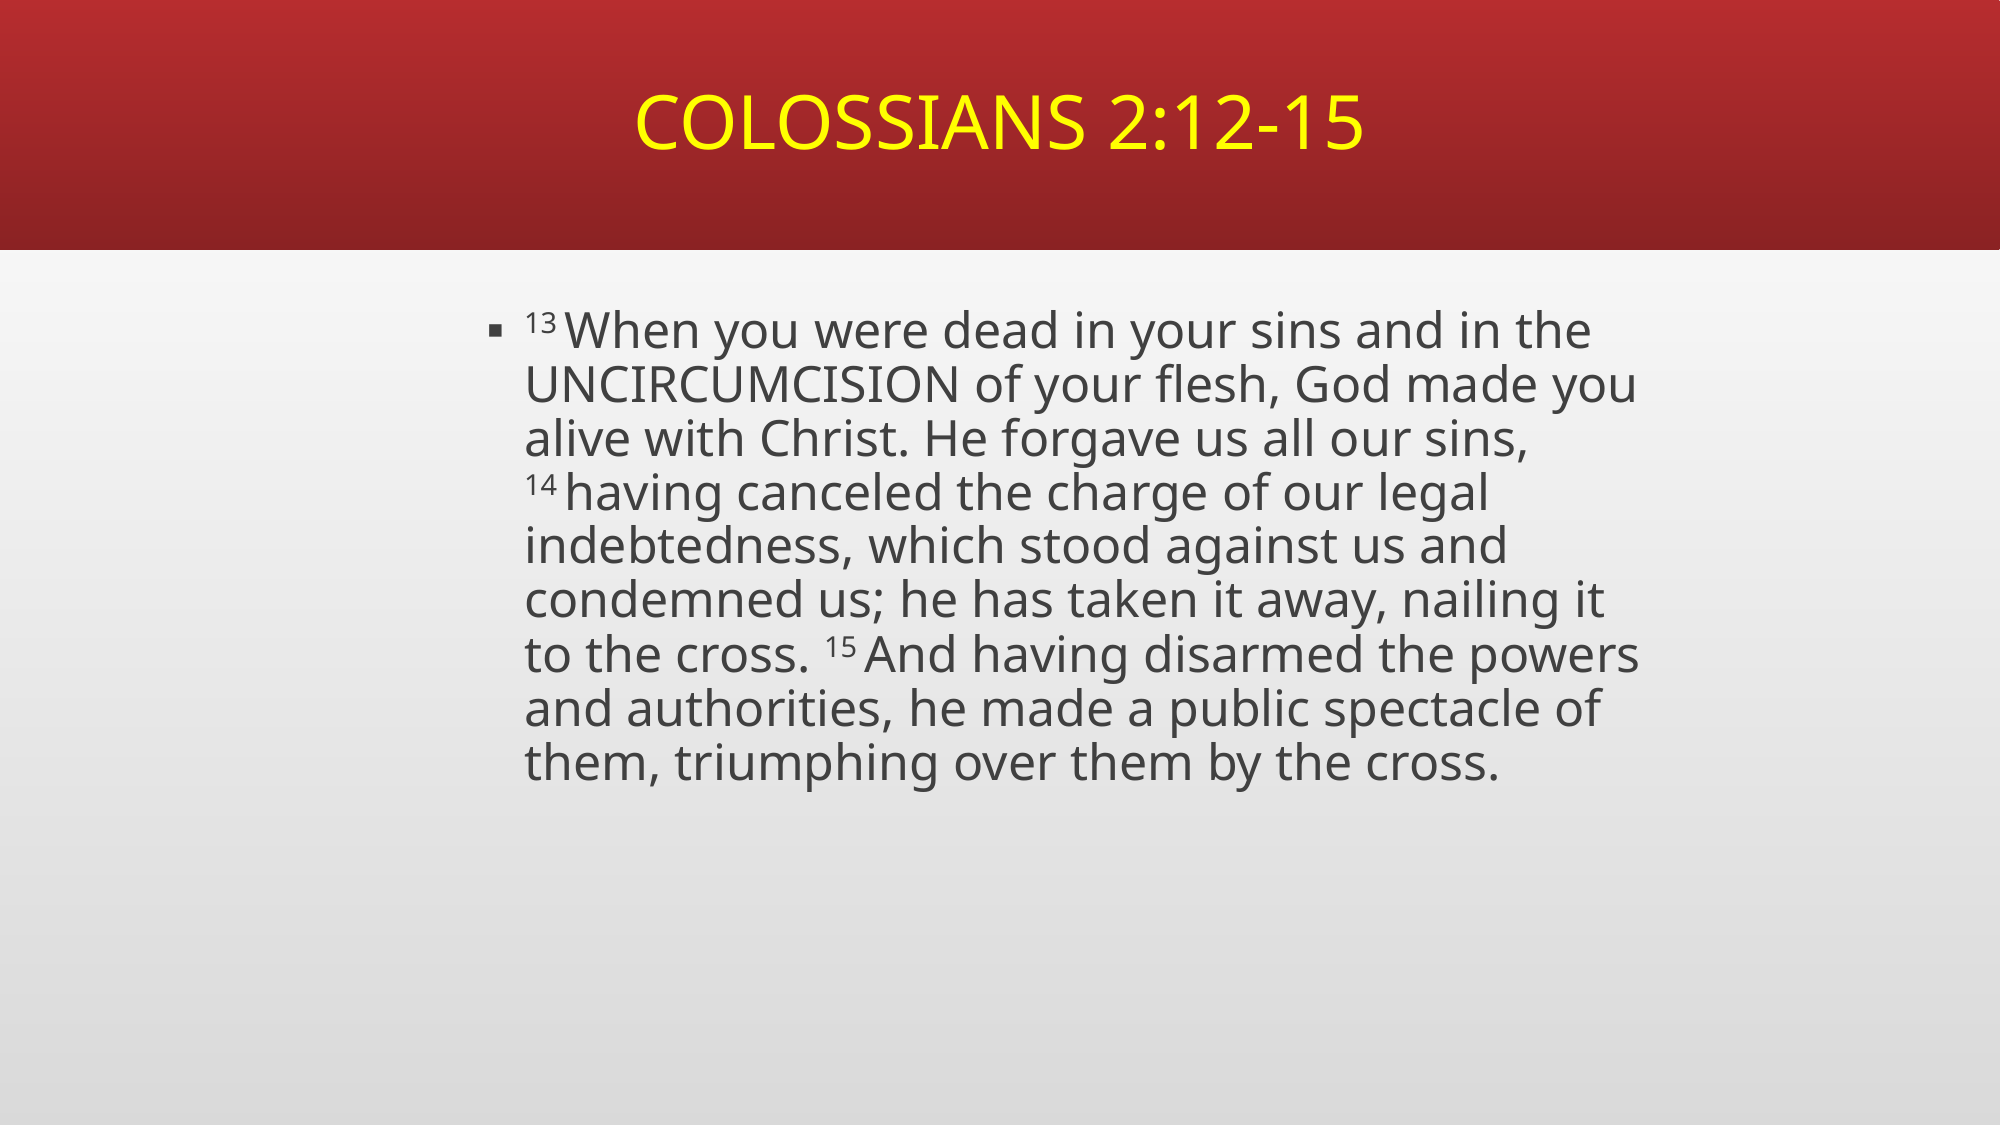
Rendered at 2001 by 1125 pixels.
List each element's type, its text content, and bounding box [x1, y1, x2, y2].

list 13 When you were dead in your sins and in the UNCIRCUMCISION of your flesh, God made you alive with Christ. He forgave us all our sins, 14 having canceled the charge of our legal indebtedness, which stood against us and condemned us; he has taken it away, nailing it to the cross. 15 And having disarmed the powers and authorities, he made a public spectacle of them, triumphing over them by the cross. [471, 297, 1674, 915]
title COLOSSIANS 2:12-15 [174, 16, 1825, 234]
